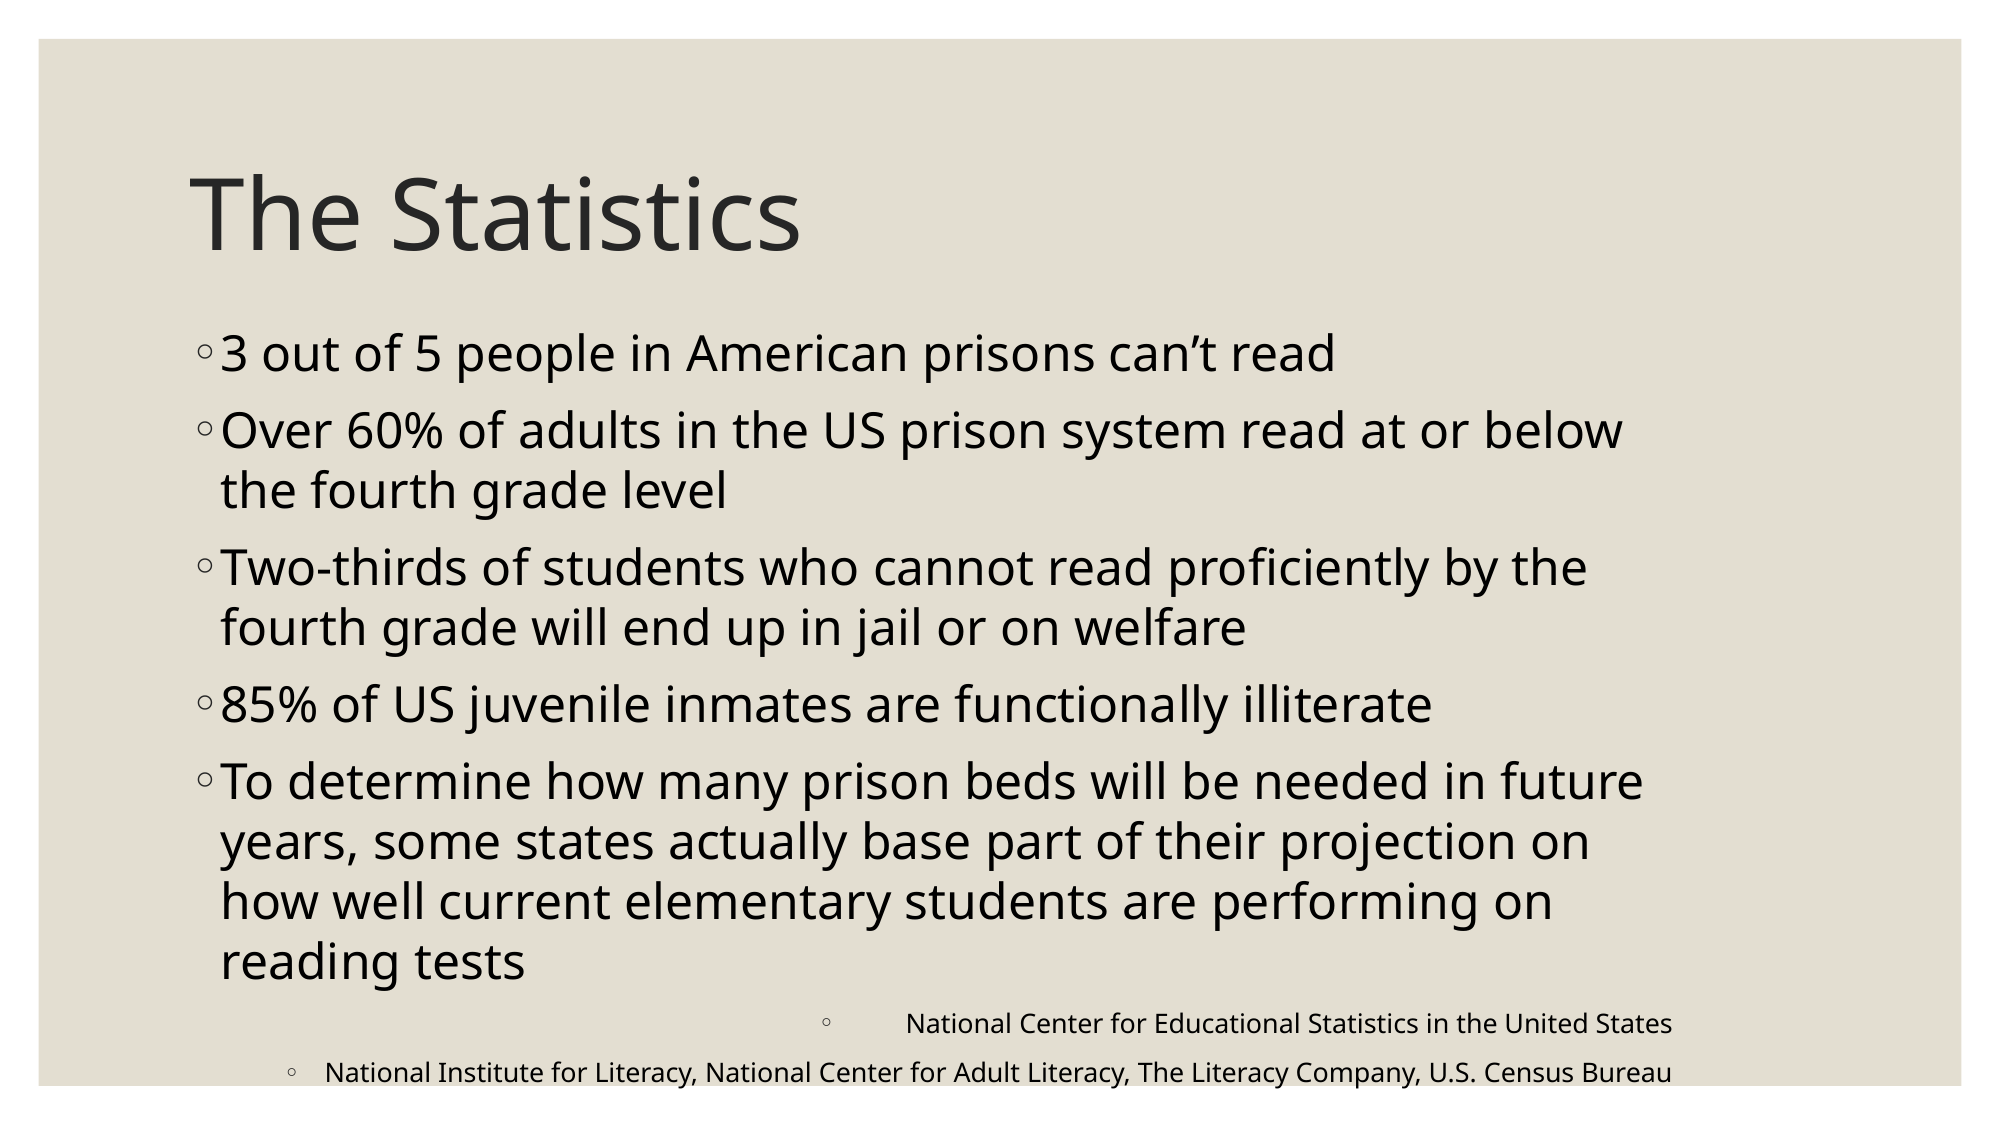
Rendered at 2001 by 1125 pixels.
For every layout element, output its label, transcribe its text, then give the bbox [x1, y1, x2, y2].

title The Statistics [174, 105, 1825, 331]
list 3 out of 5 people in American prisons can’t read Over 60% of adults in the US prison system read at or below the fourth grade level Two-thirds of students who cannot read proficiently by the fourth grade will end up in jail or on welfare 85% of US juvenile inmates are functionally illiterate To determine how many prison beds will be needed in future years, some states actually base part of their projection on how well current elementary students are performing on reading tests National Center for Educational Statistics in the United States National Institute for Literacy, National Center for Adult Literacy, The Literacy Company, U.S. Census Bureau [175, 313, 1689, 1099]
